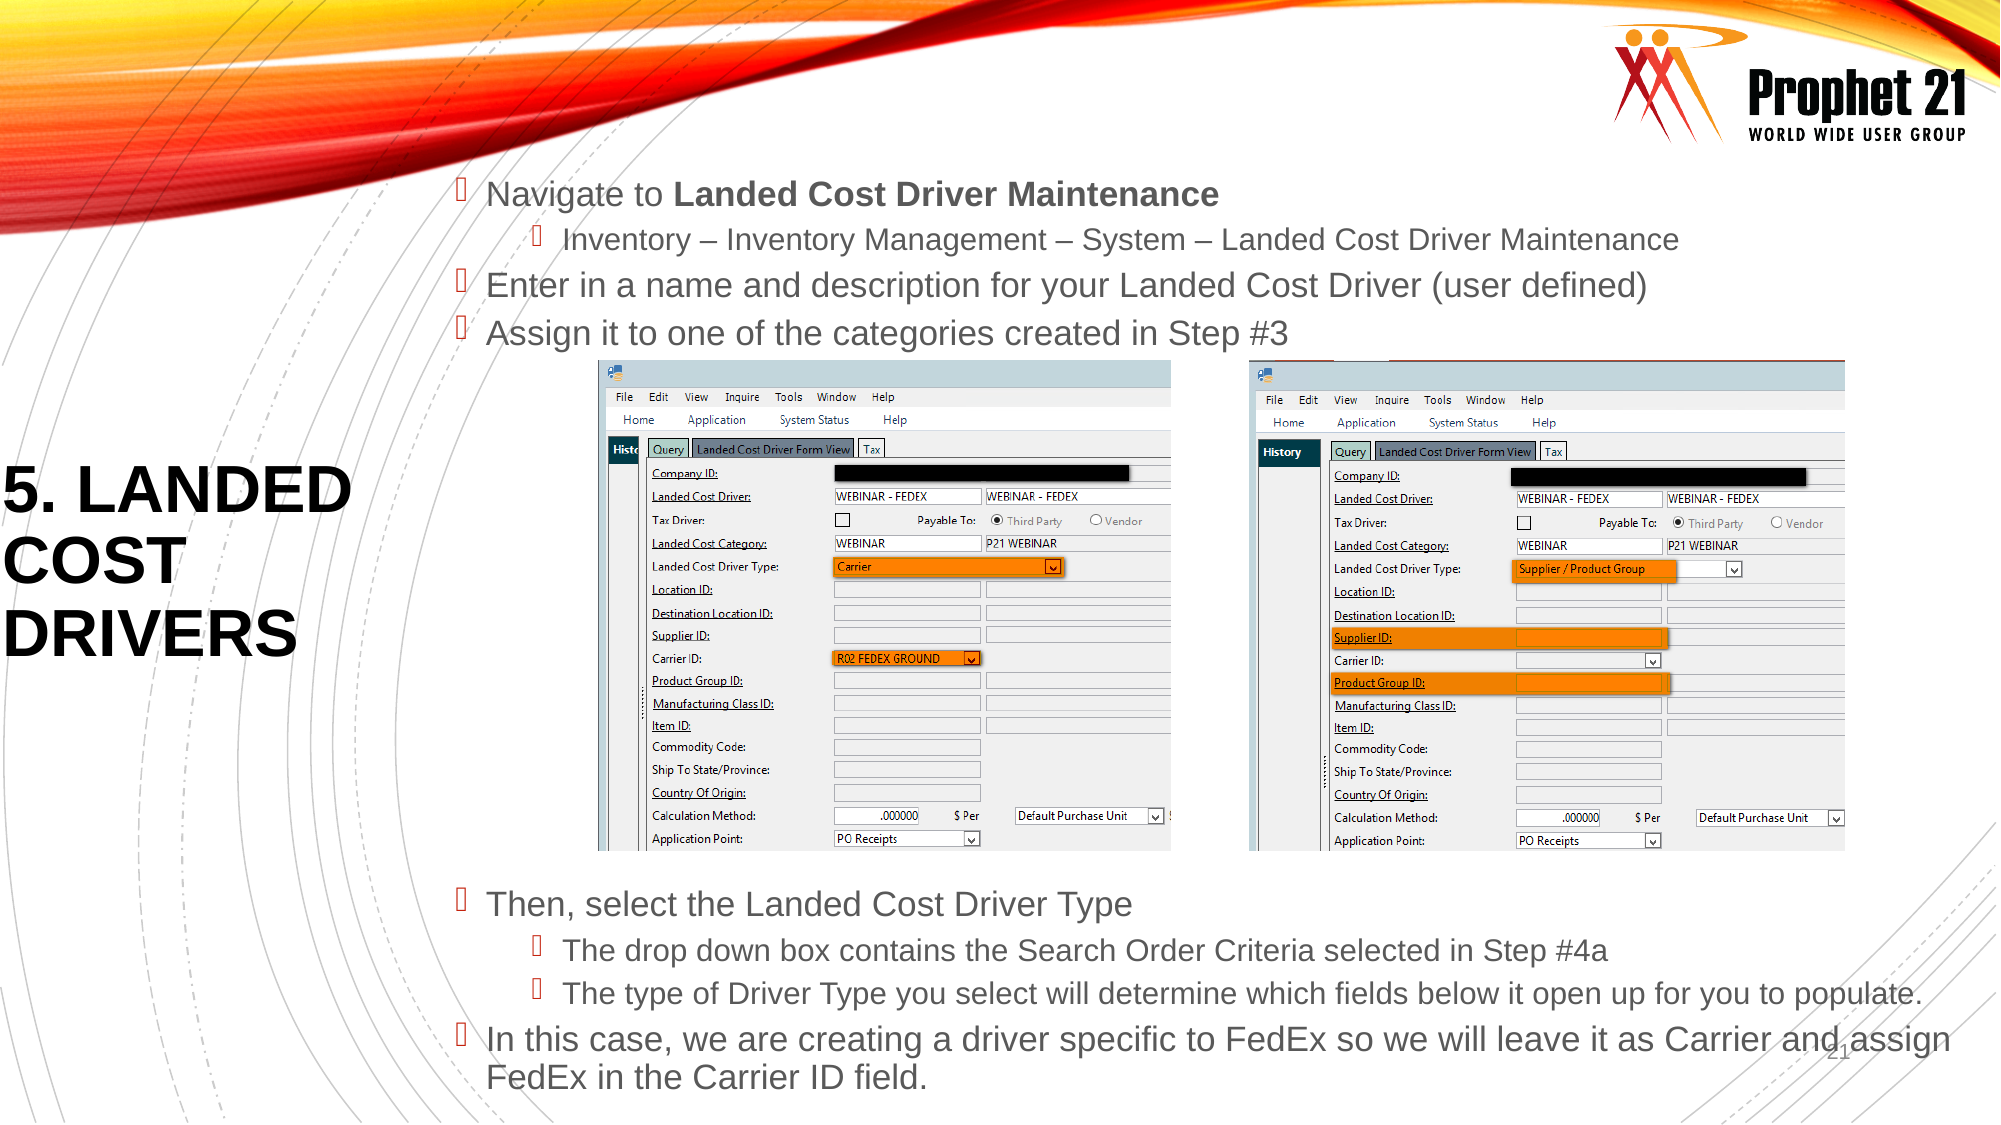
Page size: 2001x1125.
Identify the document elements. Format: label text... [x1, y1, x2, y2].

title 5. Landed Cost Drivers [0, 361, 402, 764]
picture [0, 0, 2000, 237]
text_box Navigate to Landed Cost Driver Maintenance Inventory – Inventory Management – System – Landed Cost Driver Maintenance Enter in a name and description for your Landed Cost Driver (user defined) Assign it to one of the categories created in Step #3 Then, select the Landed Cost Driver Type The drop down box contains the Search Order Criteria selected in Step #4a The type of Driver Type you select will determine which fields below it open up for you to populate. In this case, we are creating a driver specific to FedEx so we will leave it as Carrier and assign FedEx in the Carrier ID field. [425, 168, 2000, 1105]
picture [1248, 360, 1845, 851]
picture [598, 360, 1171, 851]
